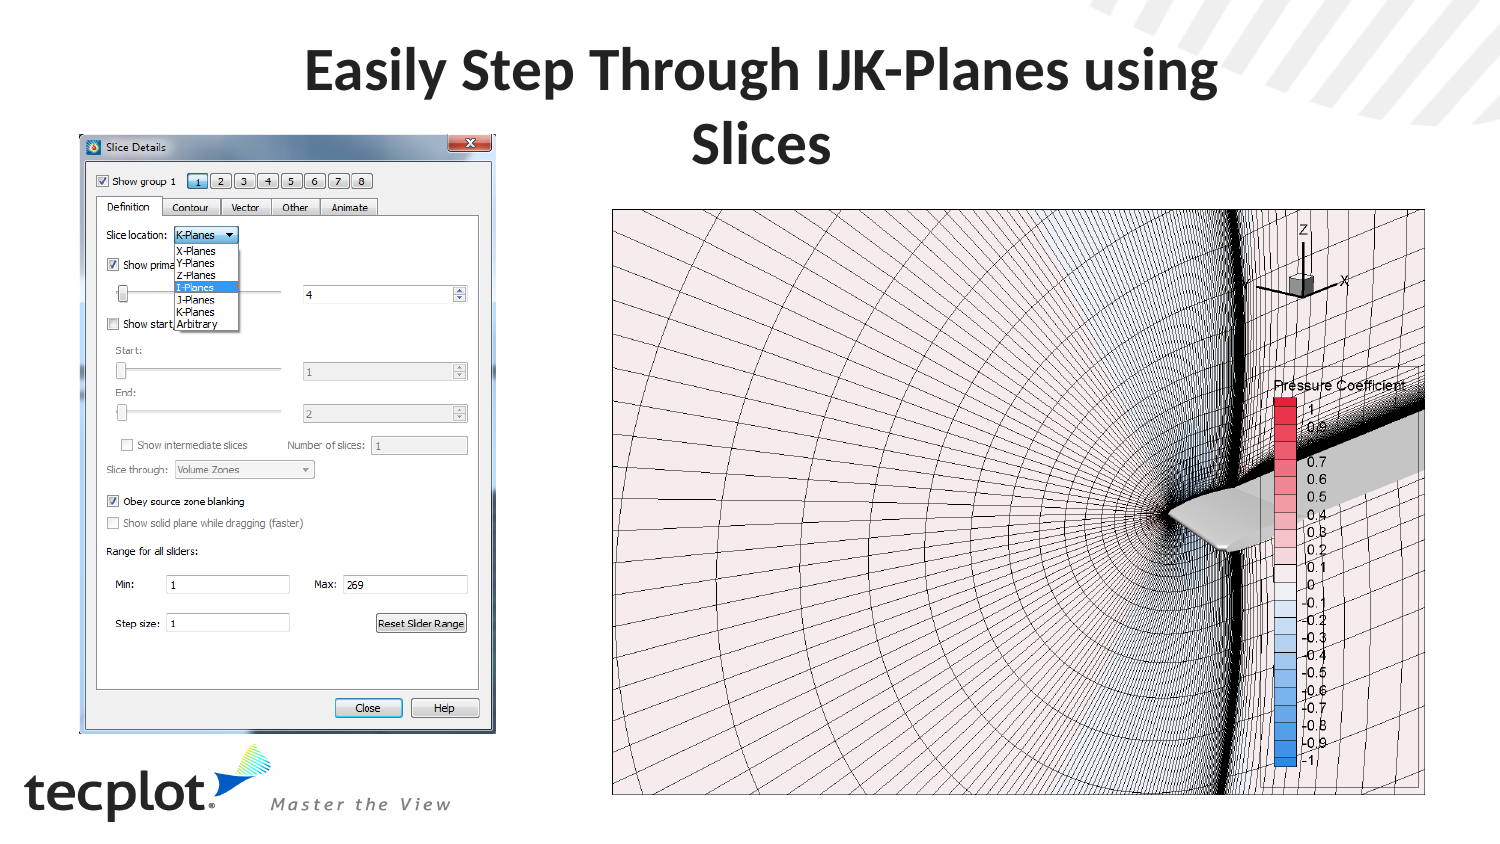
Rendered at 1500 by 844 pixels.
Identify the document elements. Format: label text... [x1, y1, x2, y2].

picture [24, 134, 496, 822]
picture [1012, 0, 1500, 150]
picture [612, 209, 1426, 795]
title Easily Step Through IJK-Planes using Slices [287, 21, 1237, 185]
